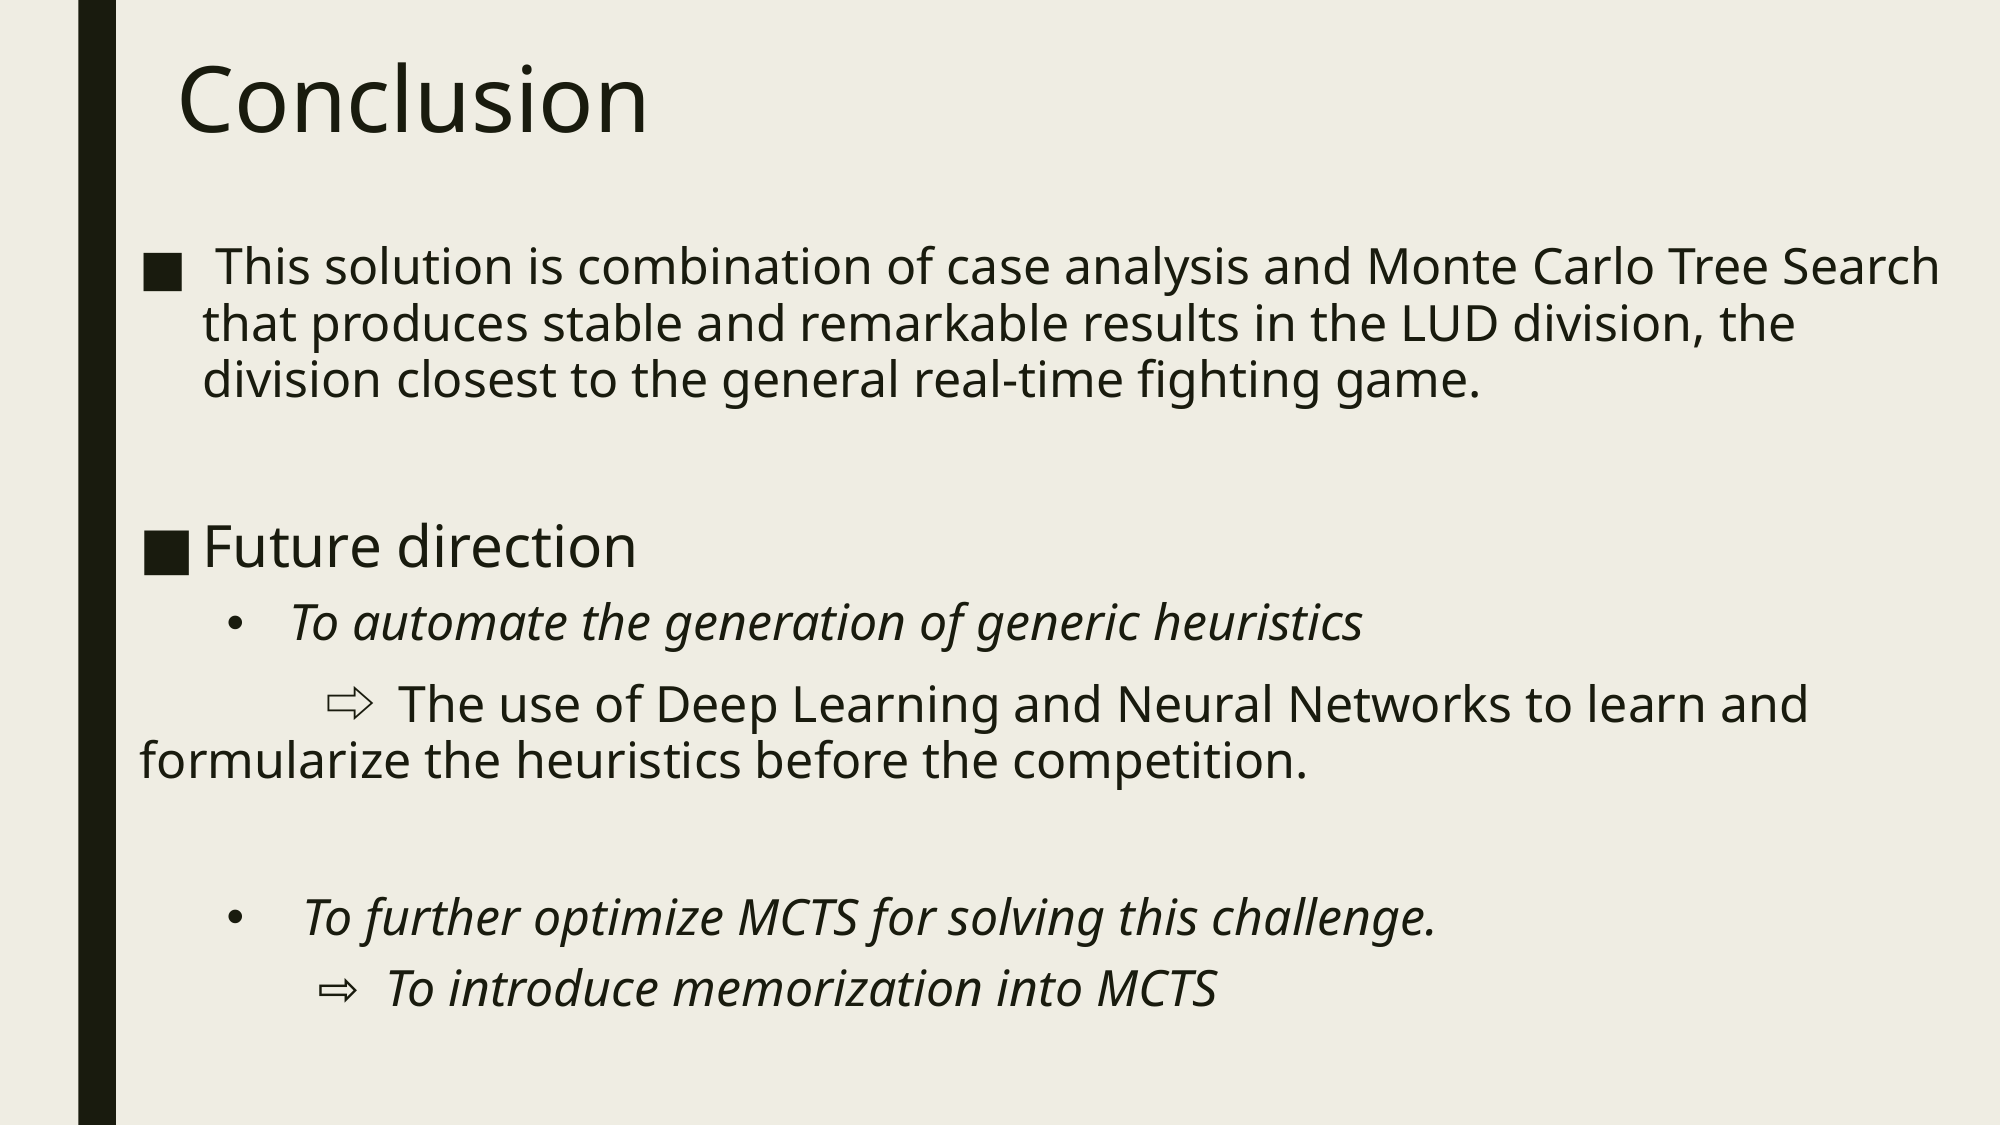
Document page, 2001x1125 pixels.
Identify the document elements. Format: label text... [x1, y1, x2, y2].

list This solution is combination of case analysis and Monte Carlo Tree Search that produces stable and remarkable results in the LUD division, the division closest to the general real-time fighting game. Future direction To automate the generation of generic heuristics ⇨ The use of Deep Learning and Neural Networks to learn and formularize the heuristics before the competition. To further optimize MCTS for solving this challenge. ⇨ To introduce memorization into MCTS [124, 232, 1983, 1057]
title Conclusion [161, 46, 1737, 232]
